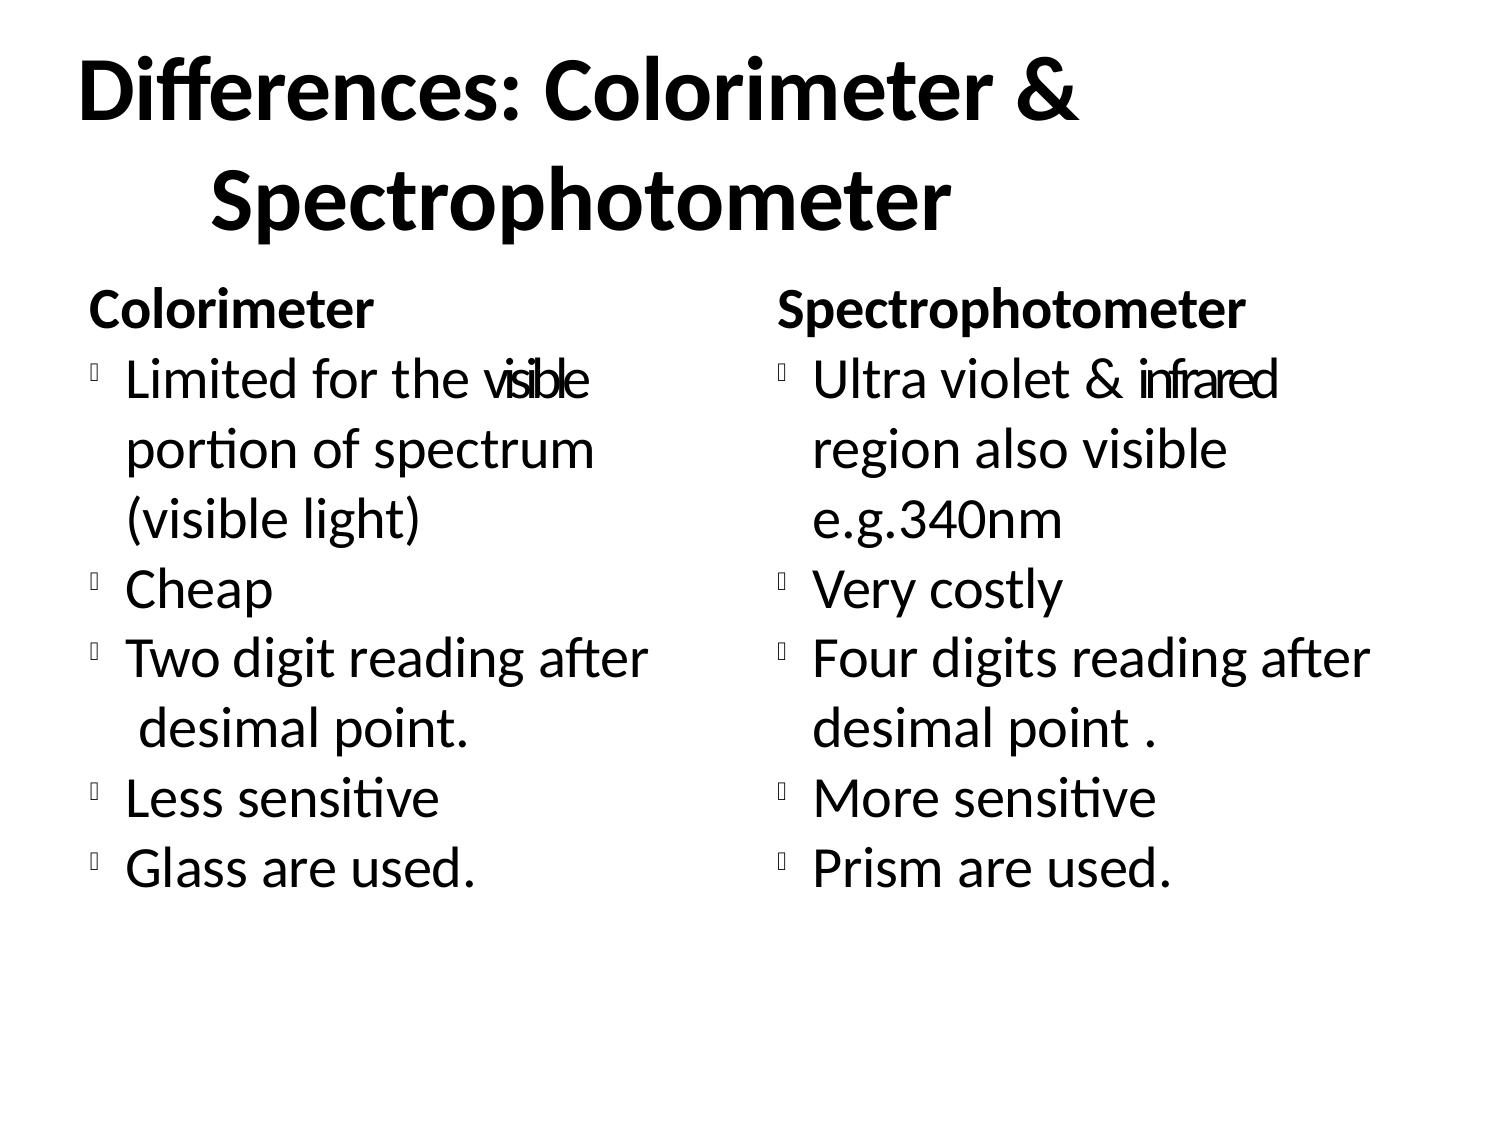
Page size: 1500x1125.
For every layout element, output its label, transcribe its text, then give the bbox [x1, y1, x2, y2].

title Differences: Colorimeter & Spectrophotometer [75, 26, 1450, 249]
list Colorimeter Limited for the visible portion of spectrum (visible light) Cheap Two digit reading after desimal point. Less sensitive Glass are used. [83, 267, 663, 908]
list Spectrophotometer Ultra violet & infrared region also visible e.g.340nm Very costly Four digits reading after desimal point . More sensitive Prism are used. [771, 267, 1383, 908]
